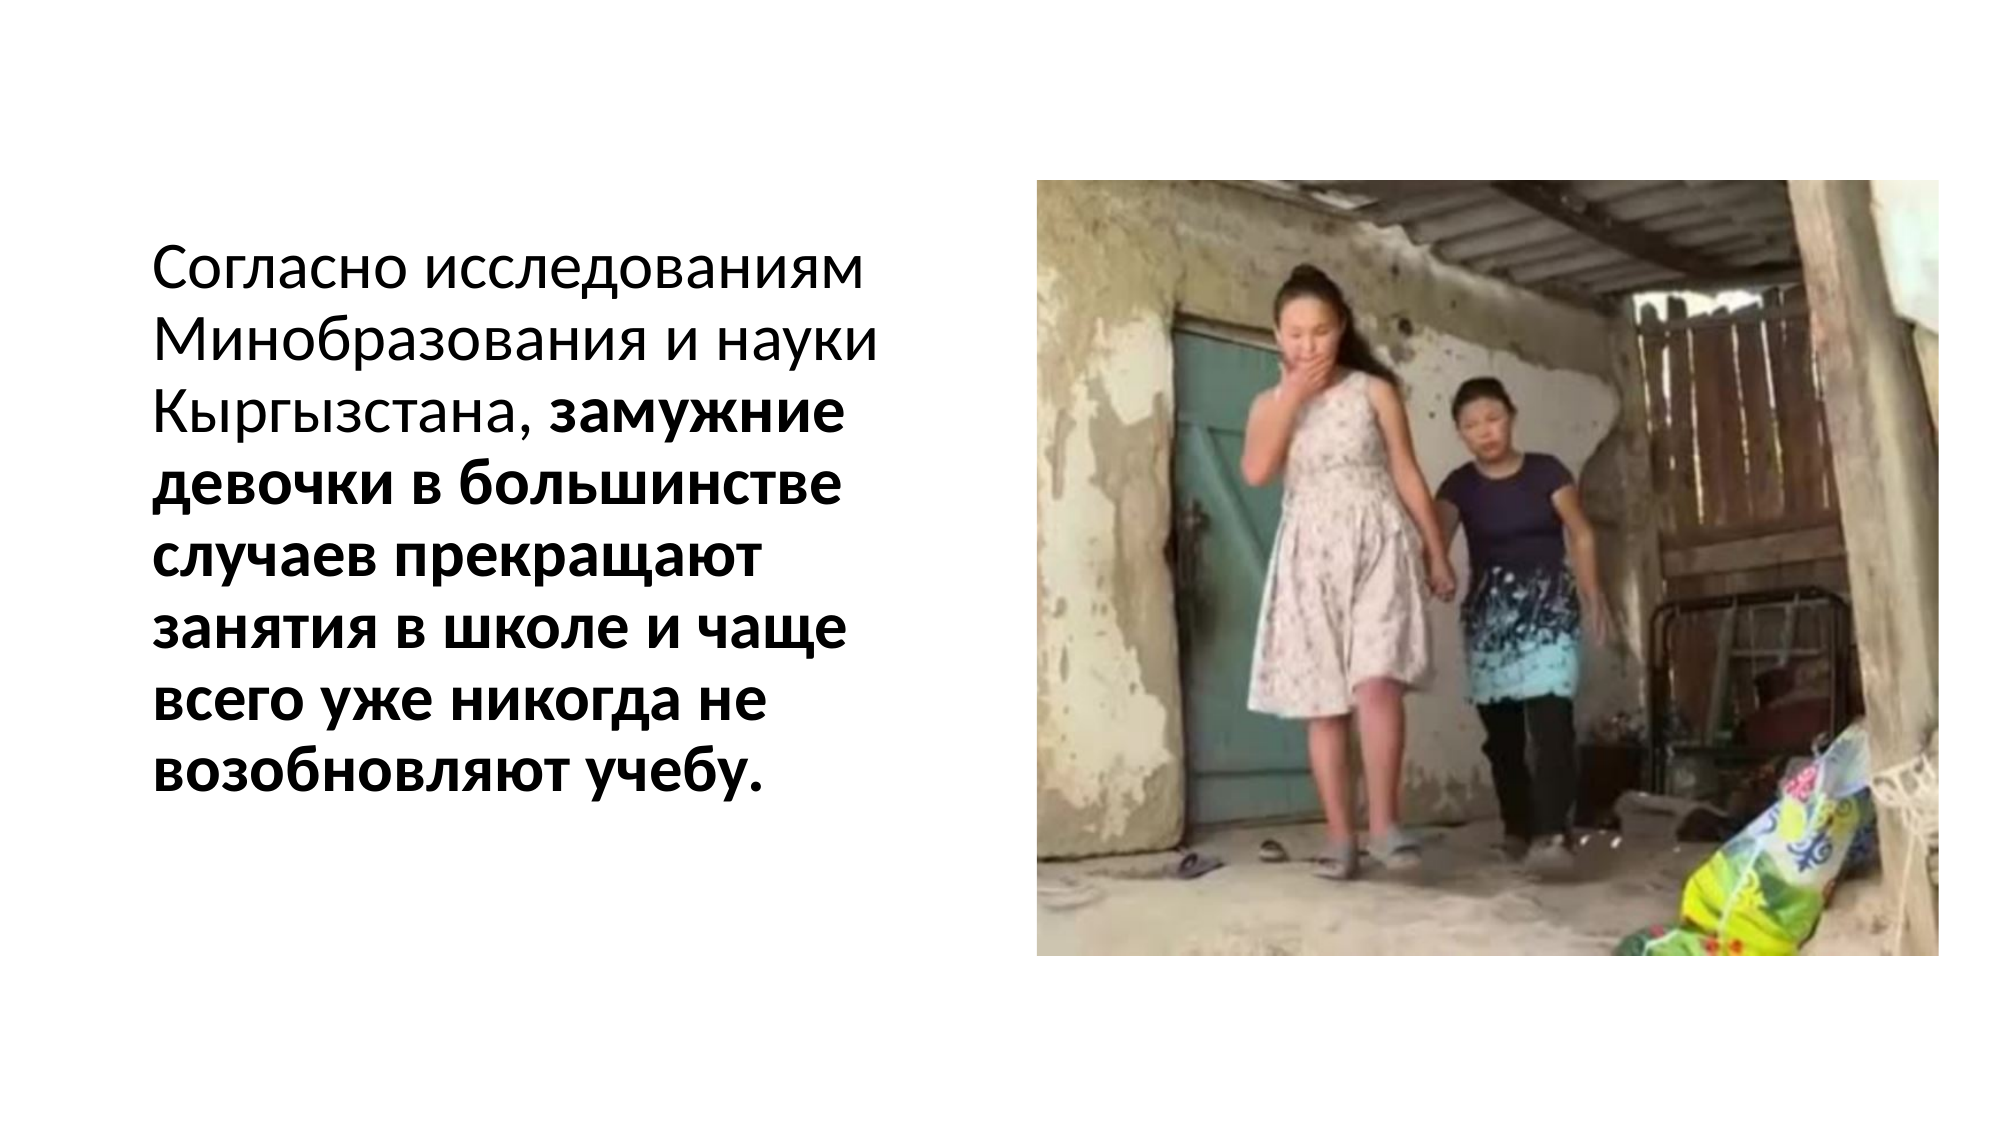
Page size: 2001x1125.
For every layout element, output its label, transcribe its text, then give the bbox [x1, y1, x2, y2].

list Согласно исследованиям Минобразования и науки Кыргызстана, замужние девочки в большинстве случаев прекращают занятия в школе и чаще всего уже никогда не возобновляют учебу. [137, 122, 988, 1014]
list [1036, 180, 1939, 956]
